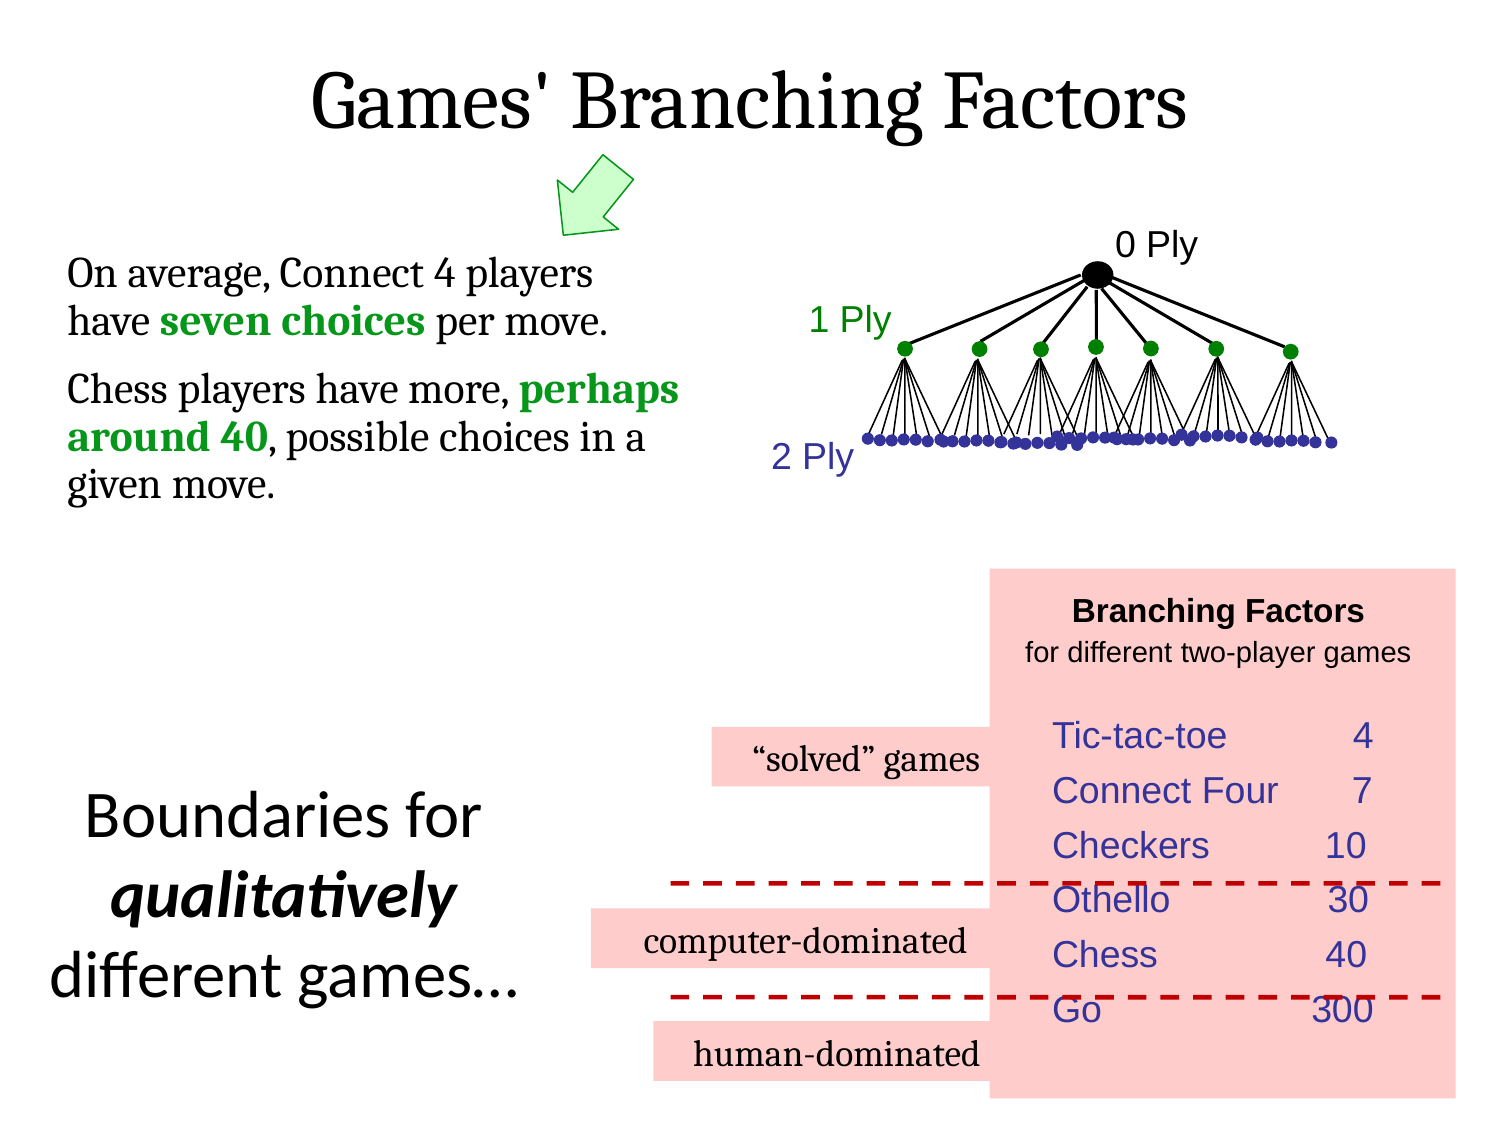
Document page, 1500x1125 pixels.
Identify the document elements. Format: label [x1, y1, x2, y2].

text_box [557, 154, 634, 236]
text_box [27, 763, 541, 1019]
text_box [590, 568, 1469, 1099]
text_box [756, 212, 1338, 485]
text_box [52, 242, 697, 516]
text_box [125, 37, 1375, 153]
